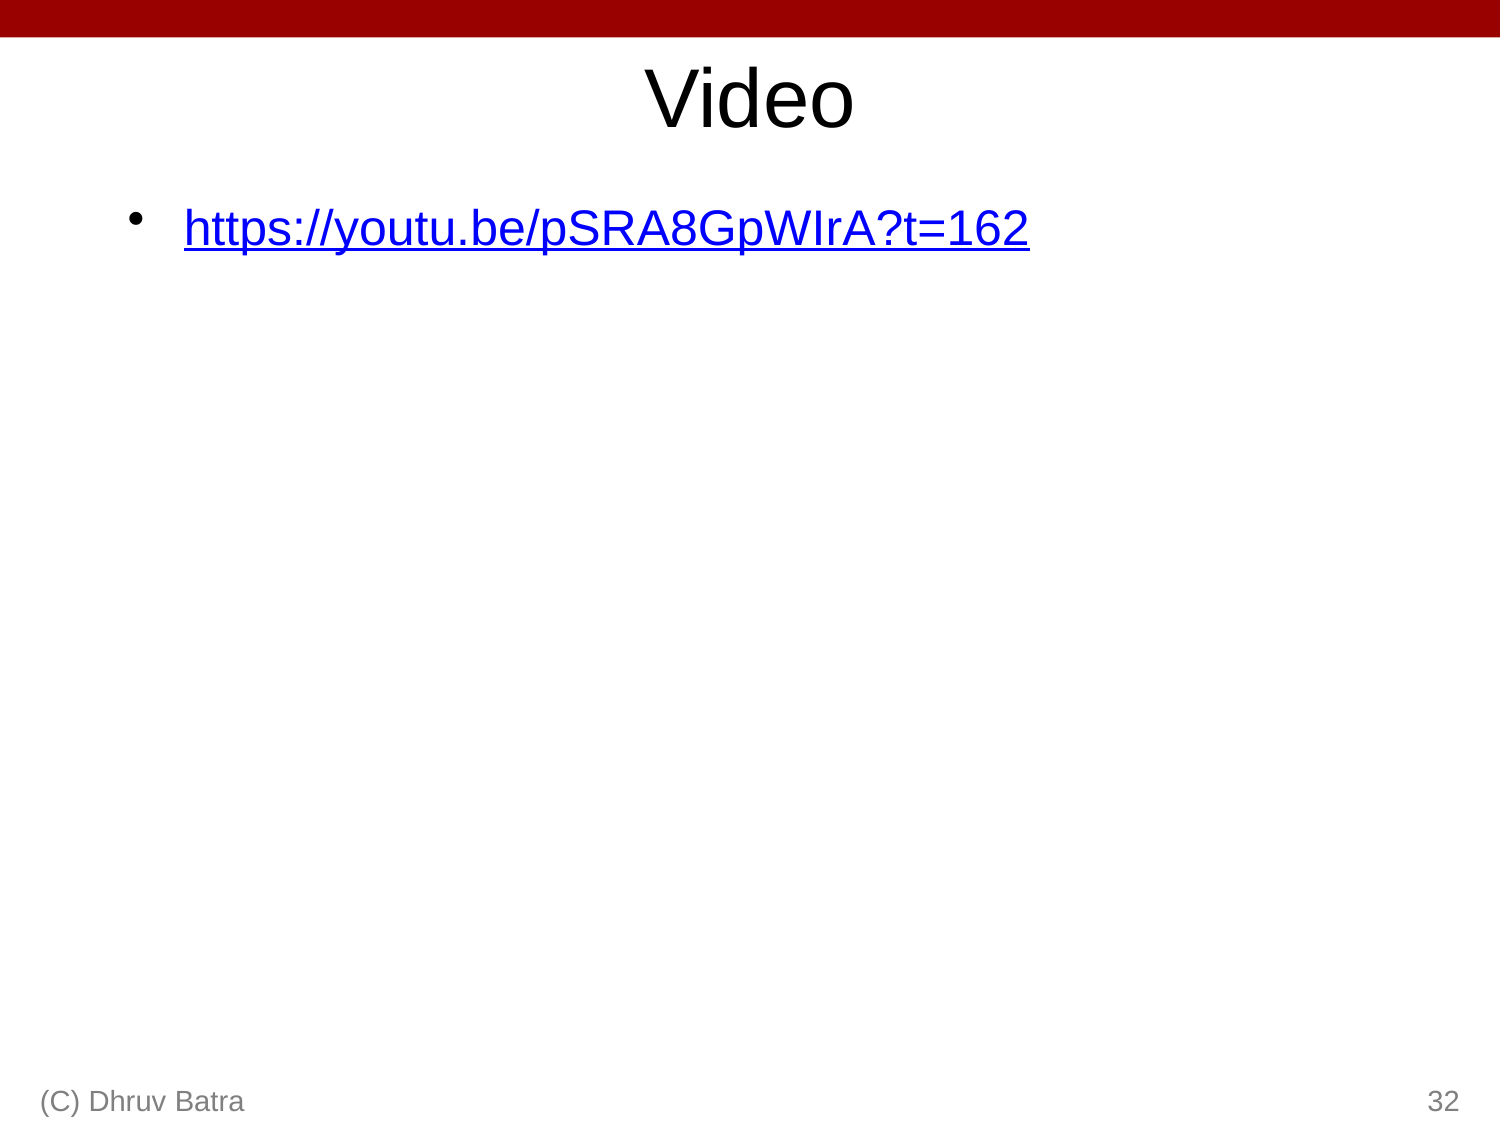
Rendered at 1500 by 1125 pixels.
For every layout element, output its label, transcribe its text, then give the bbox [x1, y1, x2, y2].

title Video [112, 37, 1388, 151]
list https://youtu.be/pSRA8GpWIrA?t=162 [112, 187, 1388, 1051]
slide_number 32 [1162, 1049, 1476, 1125]
footer (C) Dhruv Batra [24, 1049, 501, 1125]
